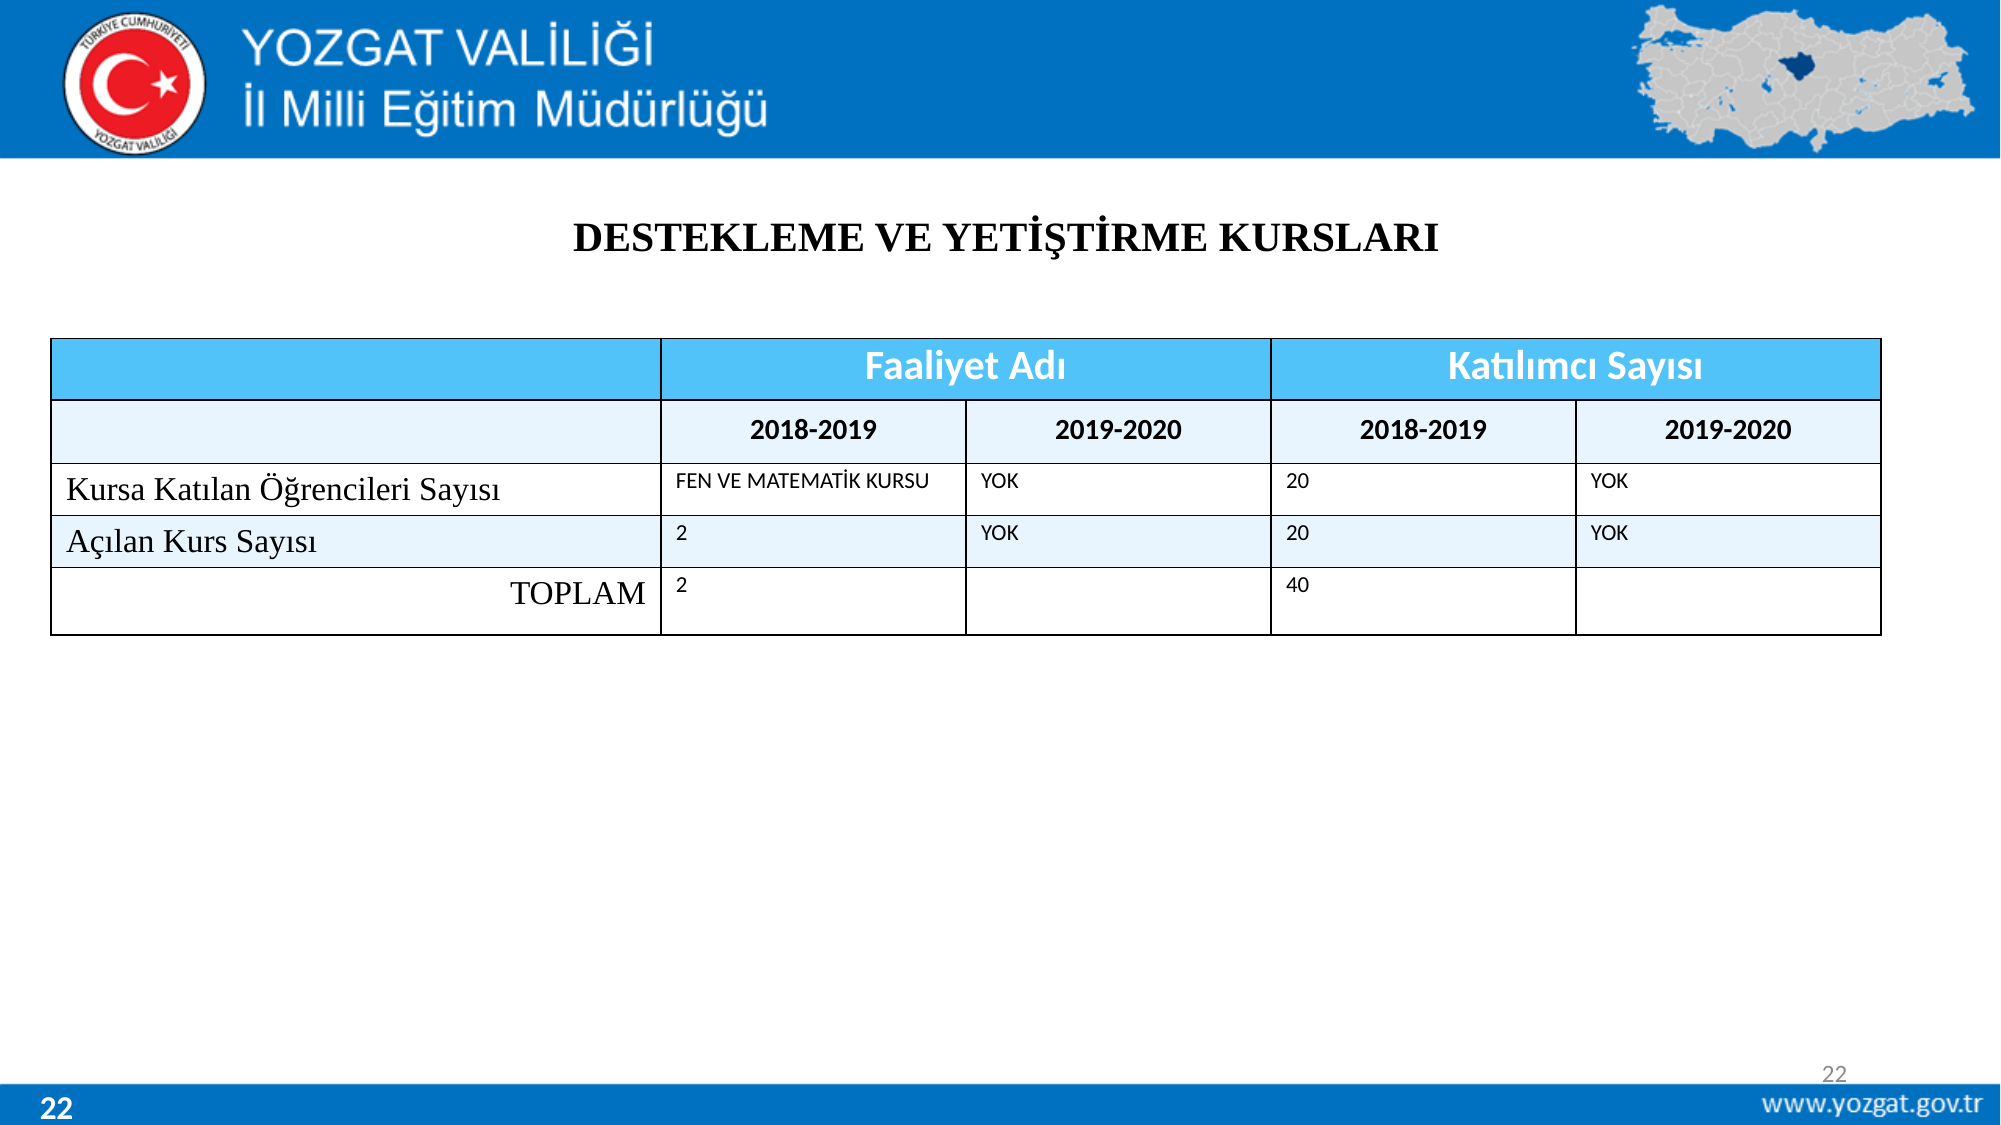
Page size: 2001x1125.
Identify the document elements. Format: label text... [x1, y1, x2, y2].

title DESTEKLEME VE YETİŞTİRME KURSLARI [131, 207, 1882, 300]
table_header Faaliyet Adı [662, 339, 1270, 399]
table_cell YOK [967, 464, 1270, 515]
table_cell YOK [1577, 464, 1880, 515]
table_cell 2018-2019 [662, 401, 965, 463]
table_cell 2 [662, 568, 965, 634]
table_cell [967, 568, 1270, 634]
table_cell 40 [1272, 568, 1575, 634]
table_cell Açılan Kurs Sayısı [52, 516, 660, 567]
table_cell TOPLAM [52, 568, 660, 634]
picture [0, 0, 2001, 1125]
table_cell Kursa Katılan Öğrencileri Sayısı [52, 464, 660, 515]
table_cell [1577, 568, 1880, 634]
table_cell 2019-2020 [1577, 401, 1880, 463]
table_cell 20 [1272, 516, 1575, 567]
table_cell 2019-2020 [967, 401, 1270, 463]
table_header Katılımcı Sayısı [1272, 339, 1880, 399]
slide_number 22 [1412, 1042, 1863, 1103]
table_cell YOK [1577, 516, 1880, 567]
table_cell YOK [967, 516, 1270, 567]
table_cell [52, 401, 660, 463]
table_cell FEN VE MATEMATİK KURSU [662, 464, 965, 515]
table_cell 2 [662, 516, 965, 567]
table_cell 20 [1272, 464, 1575, 515]
table_cell 2018-2019 [1272, 401, 1575, 463]
table_header [52, 339, 660, 399]
